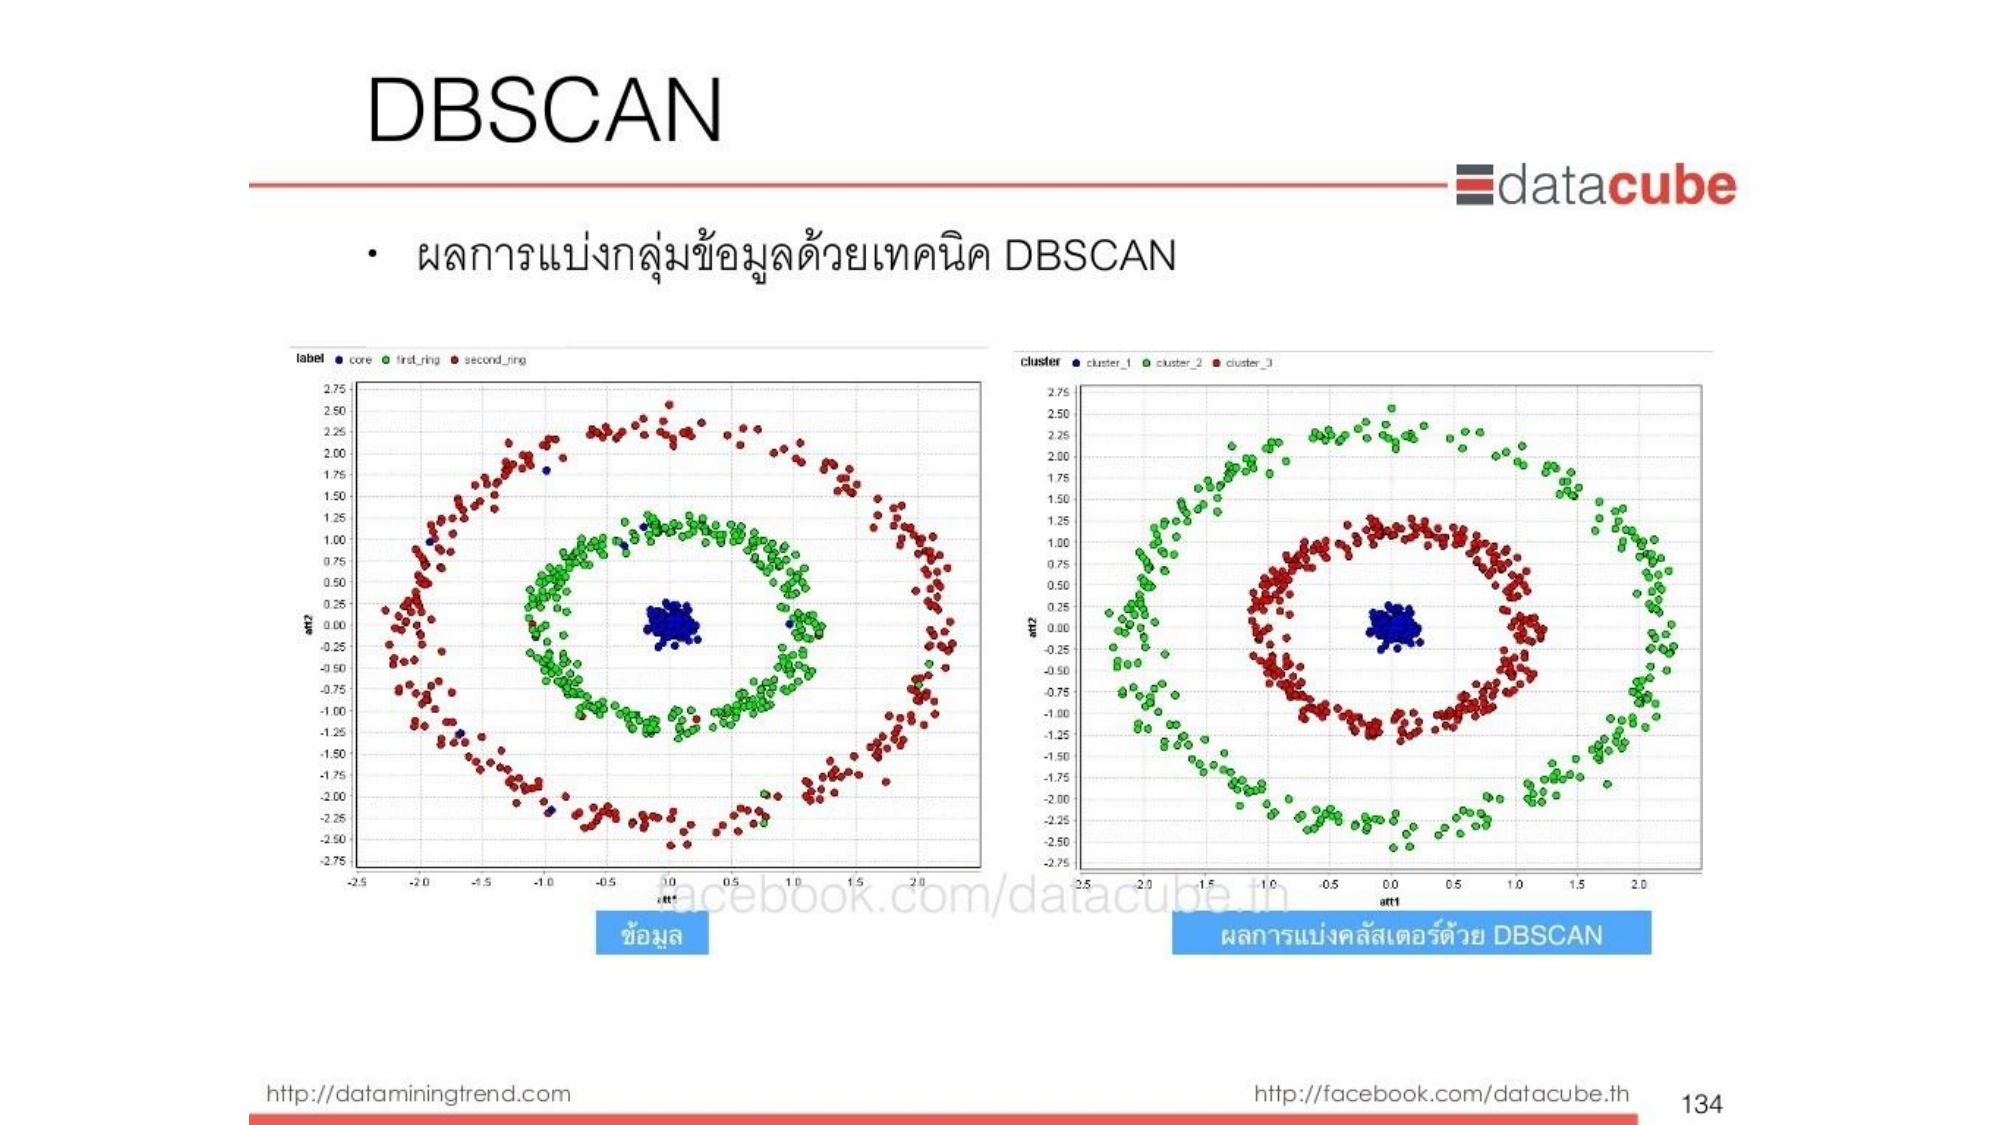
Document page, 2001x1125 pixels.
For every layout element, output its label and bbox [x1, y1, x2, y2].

picture [249, 0, 1750, 1125]
